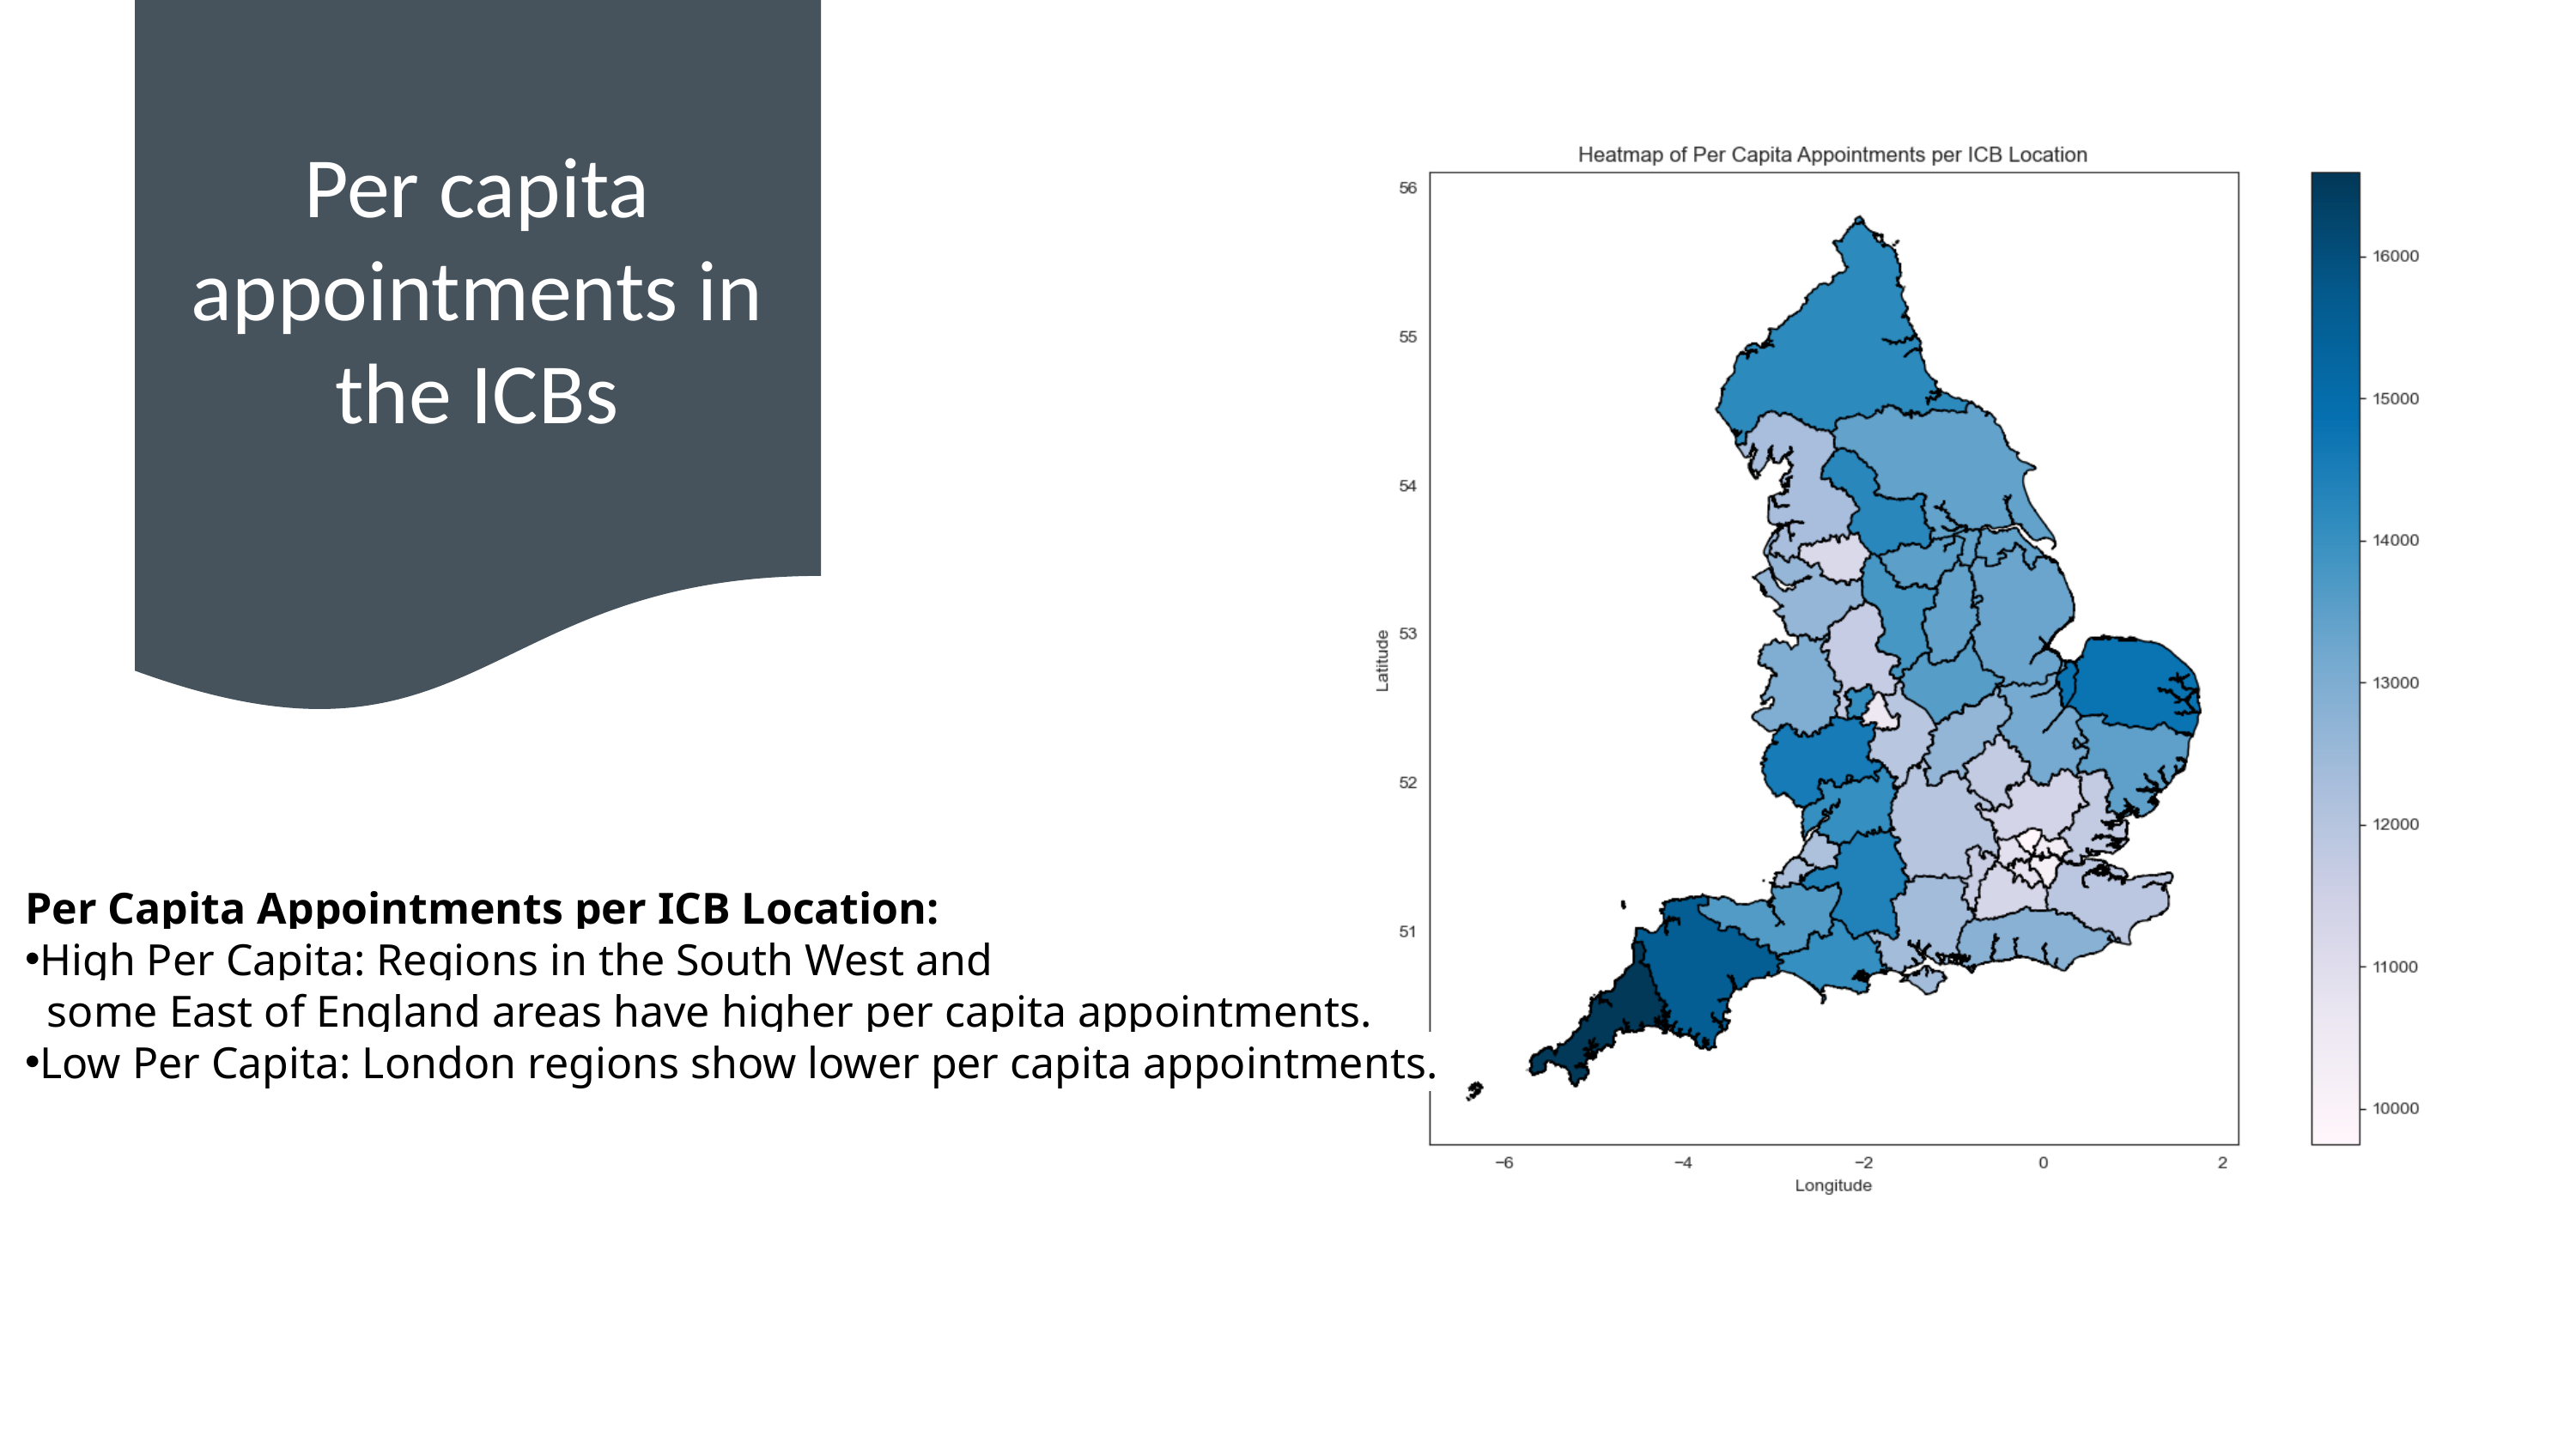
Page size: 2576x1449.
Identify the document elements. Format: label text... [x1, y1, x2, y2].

picture [1290, 105, 2479, 1284]
text_box Per Capita Appointments per ICB Location: High Per Capita: Regions in the South West and some East of England areas have higher per capita appointments. Low Per Capita: London regions show lower per capita appointments. [12, 874, 1285, 1145]
text_box [132, 0, 823, 712]
title Per capita appointments in the ICBs [177, 36, 778, 537]
